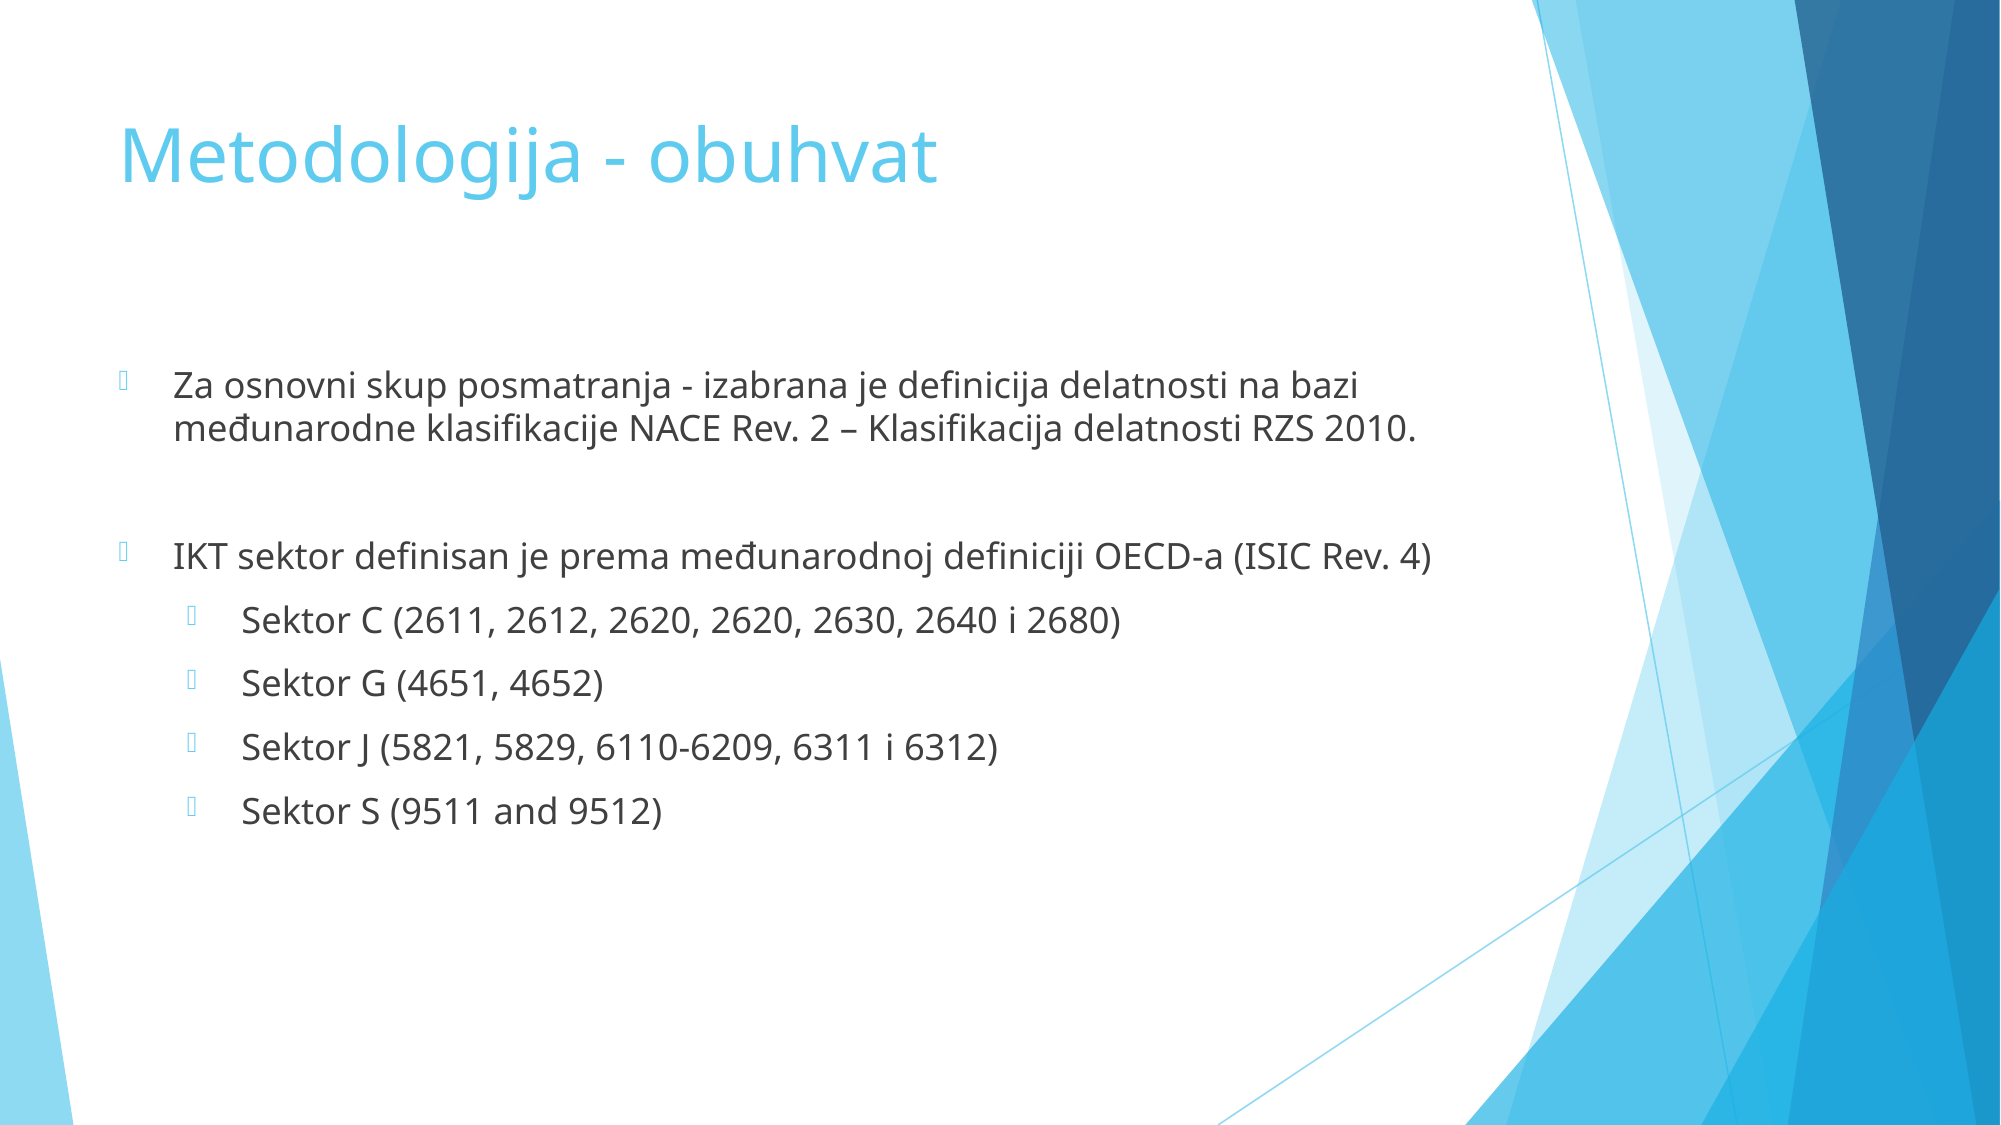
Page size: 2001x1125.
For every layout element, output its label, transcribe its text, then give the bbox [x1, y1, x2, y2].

list Za osnovni skup posmatranja - izabrana je definicija delatnosti na bazi međunarodne klasifikacije NACE Rev. 2 – Klasifikacija delatnosti RZS 2010. IKT sektor definisan je prema međunarodnoj definiciji OECD-a (ISIC Rev. 4) Sektor C (2611, 2612, 2620, 2620, 2630, 2640 i 2680) Sektor G (4651, 4652) Sektor J (5821, 5829, 6110-6209, 6311 i 6312) Sektor S (9511 and 9512) [110, 353, 1522, 992]
title Metodologija - obuhvat [110, 99, 1522, 318]
